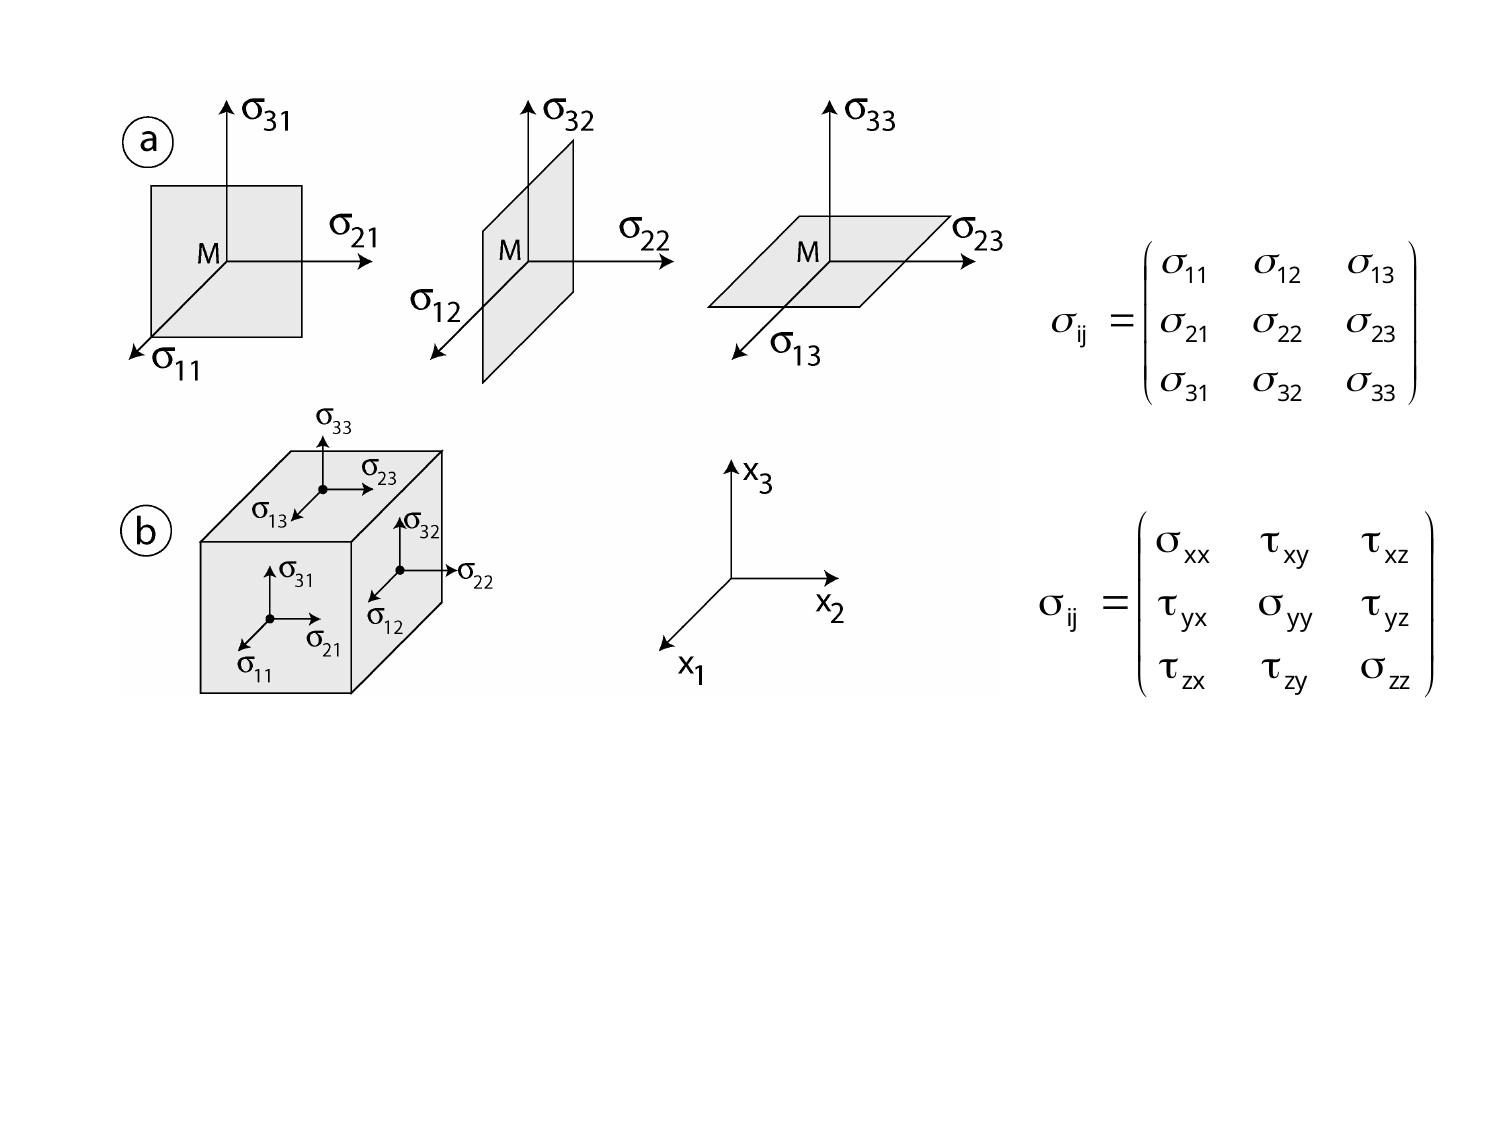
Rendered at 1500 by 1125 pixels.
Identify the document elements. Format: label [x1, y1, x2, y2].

text_box [1032, 503, 1448, 707]
picture [120, 77, 1004, 696]
text_box [1045, 231, 1428, 415]
